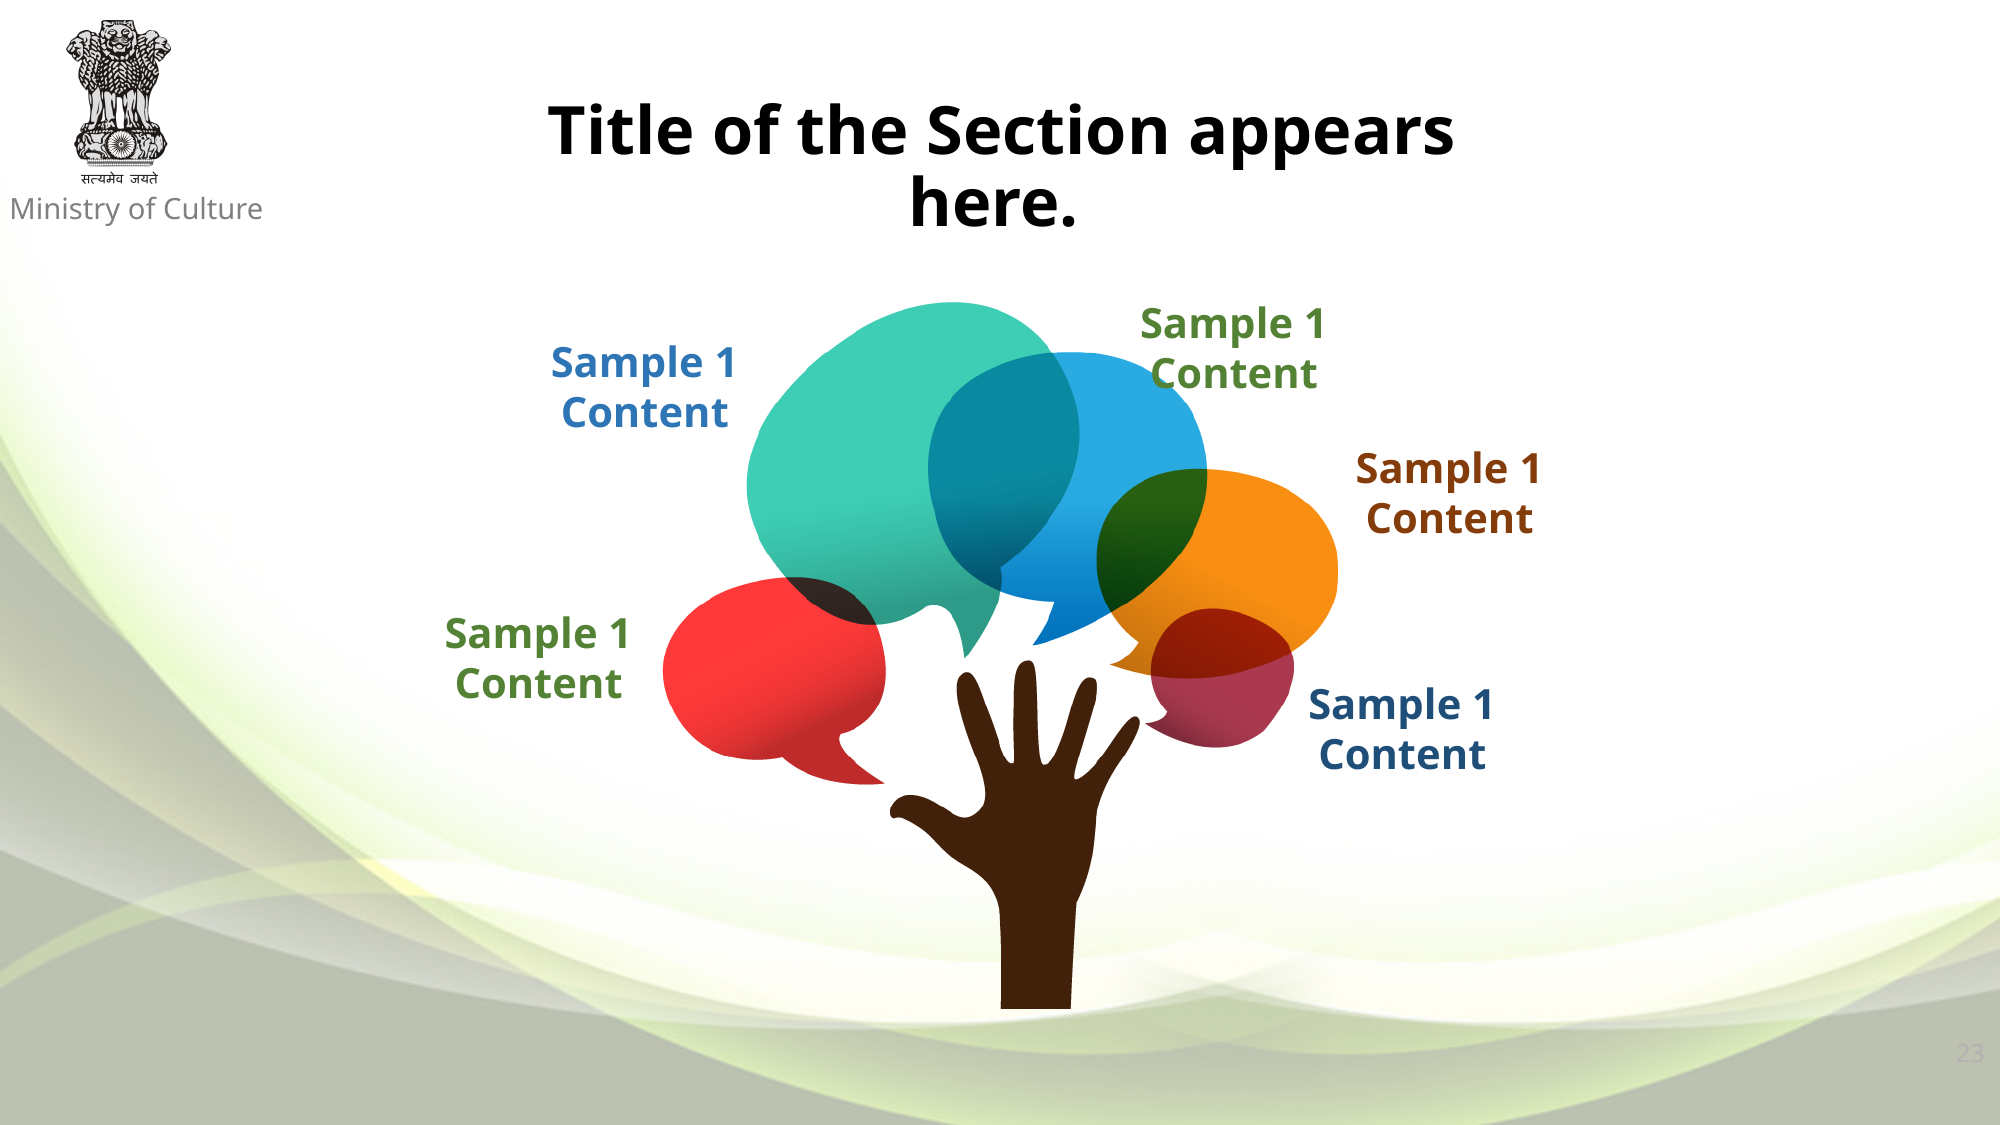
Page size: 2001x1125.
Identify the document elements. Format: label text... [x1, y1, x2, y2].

text_box Sample 1 Content [266, 599, 661, 715]
text_box Title of the Section appears here. [491, 89, 1513, 249]
text_box Sample 1 Content [1338, 670, 1675, 786]
text_box Sample 1 Content [961, 289, 1507, 405]
picture [661, 302, 1338, 1009]
picture [66, 20, 171, 184]
text_box Sample 1 Content [372, 328, 661, 443]
slide_number 23 [1550, 1024, 2000, 1085]
text_box Sample 1 Content [1338, 434, 1723, 550]
